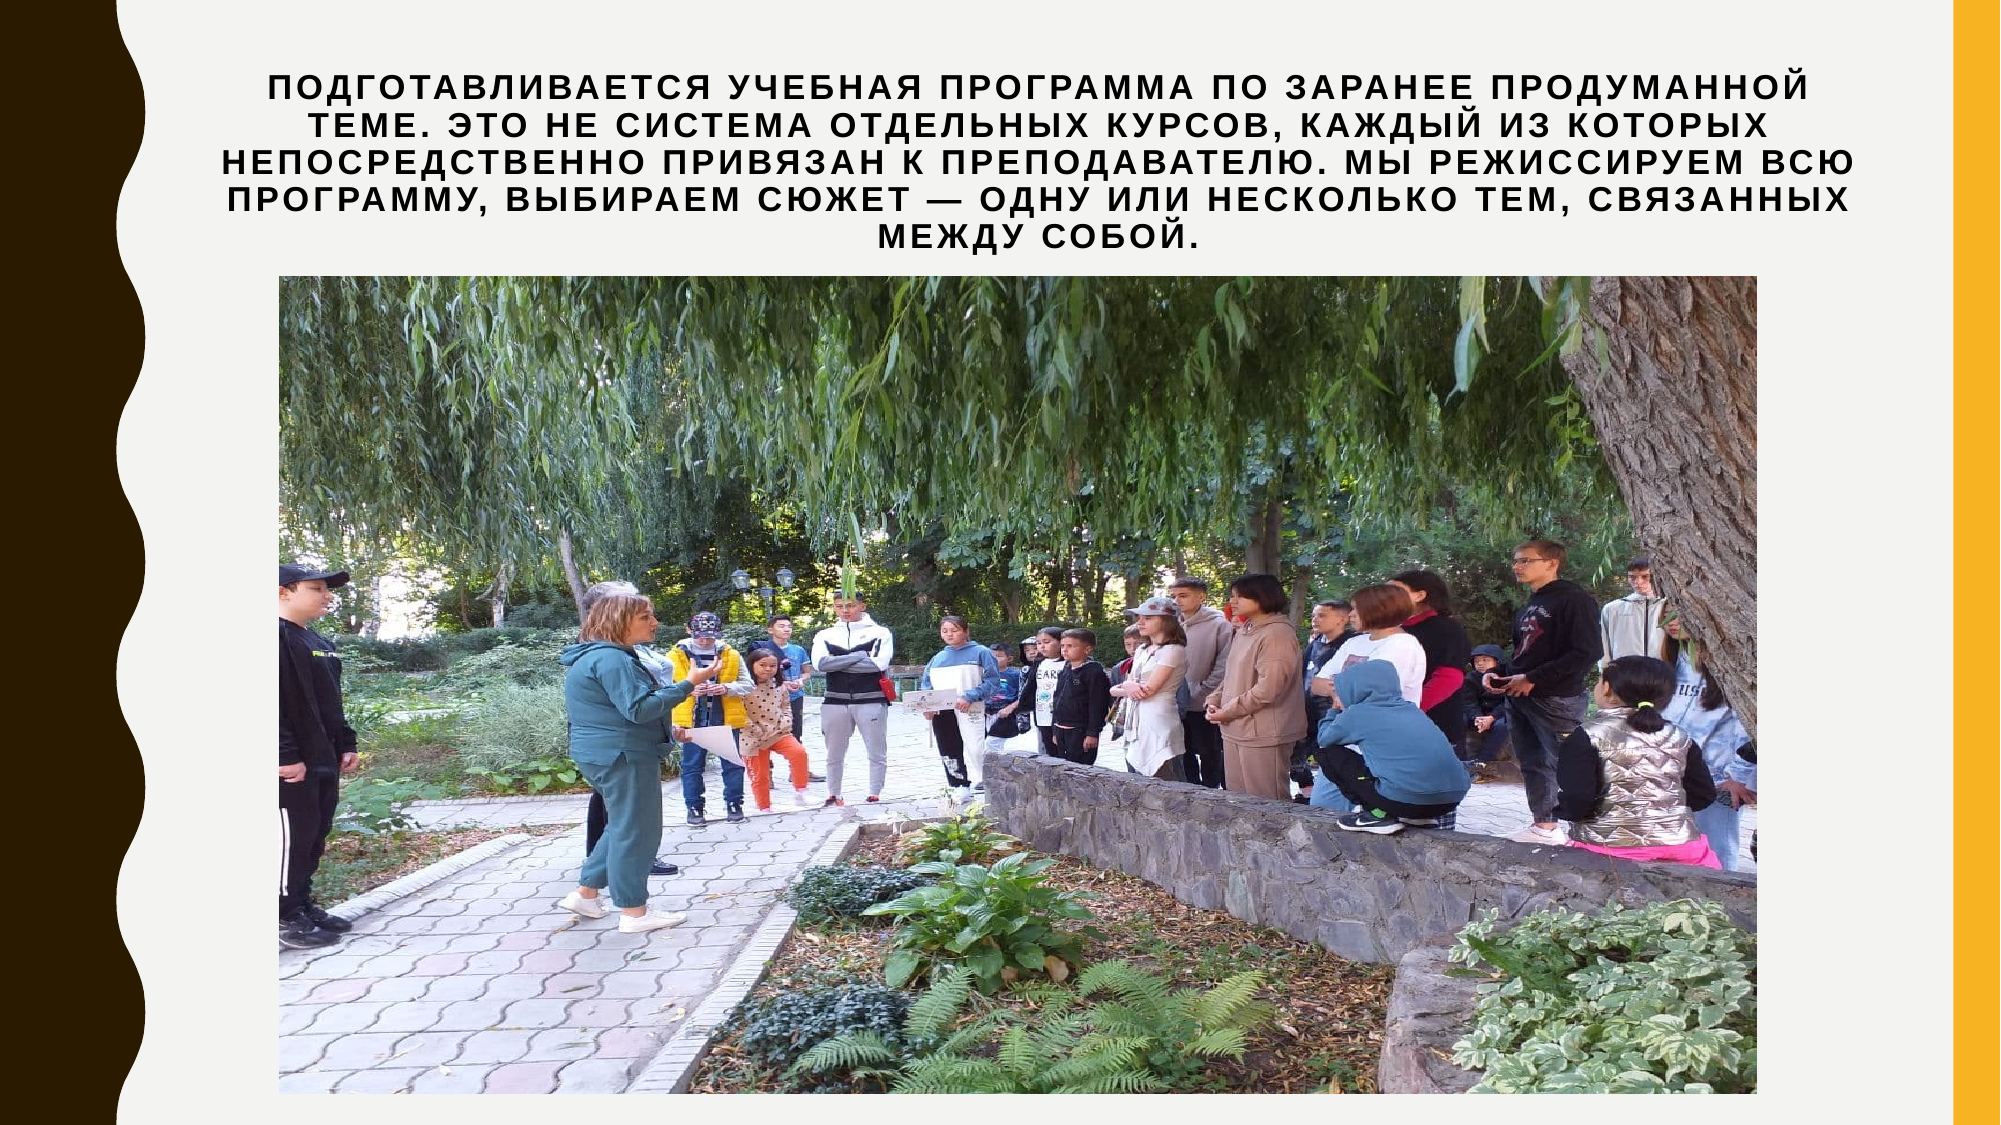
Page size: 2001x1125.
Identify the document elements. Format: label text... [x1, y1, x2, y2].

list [279, 276, 1757, 1094]
title подготавливается учебная программа по заранее продуманной теме. Это не система отдельных курсов, каждый из которых непосредственно привязан к преподавателю. Мы режиссируем всю программу, выбираем сюжет — одну или несколько тем, связанных между собой. [205, 62, 1875, 308]
